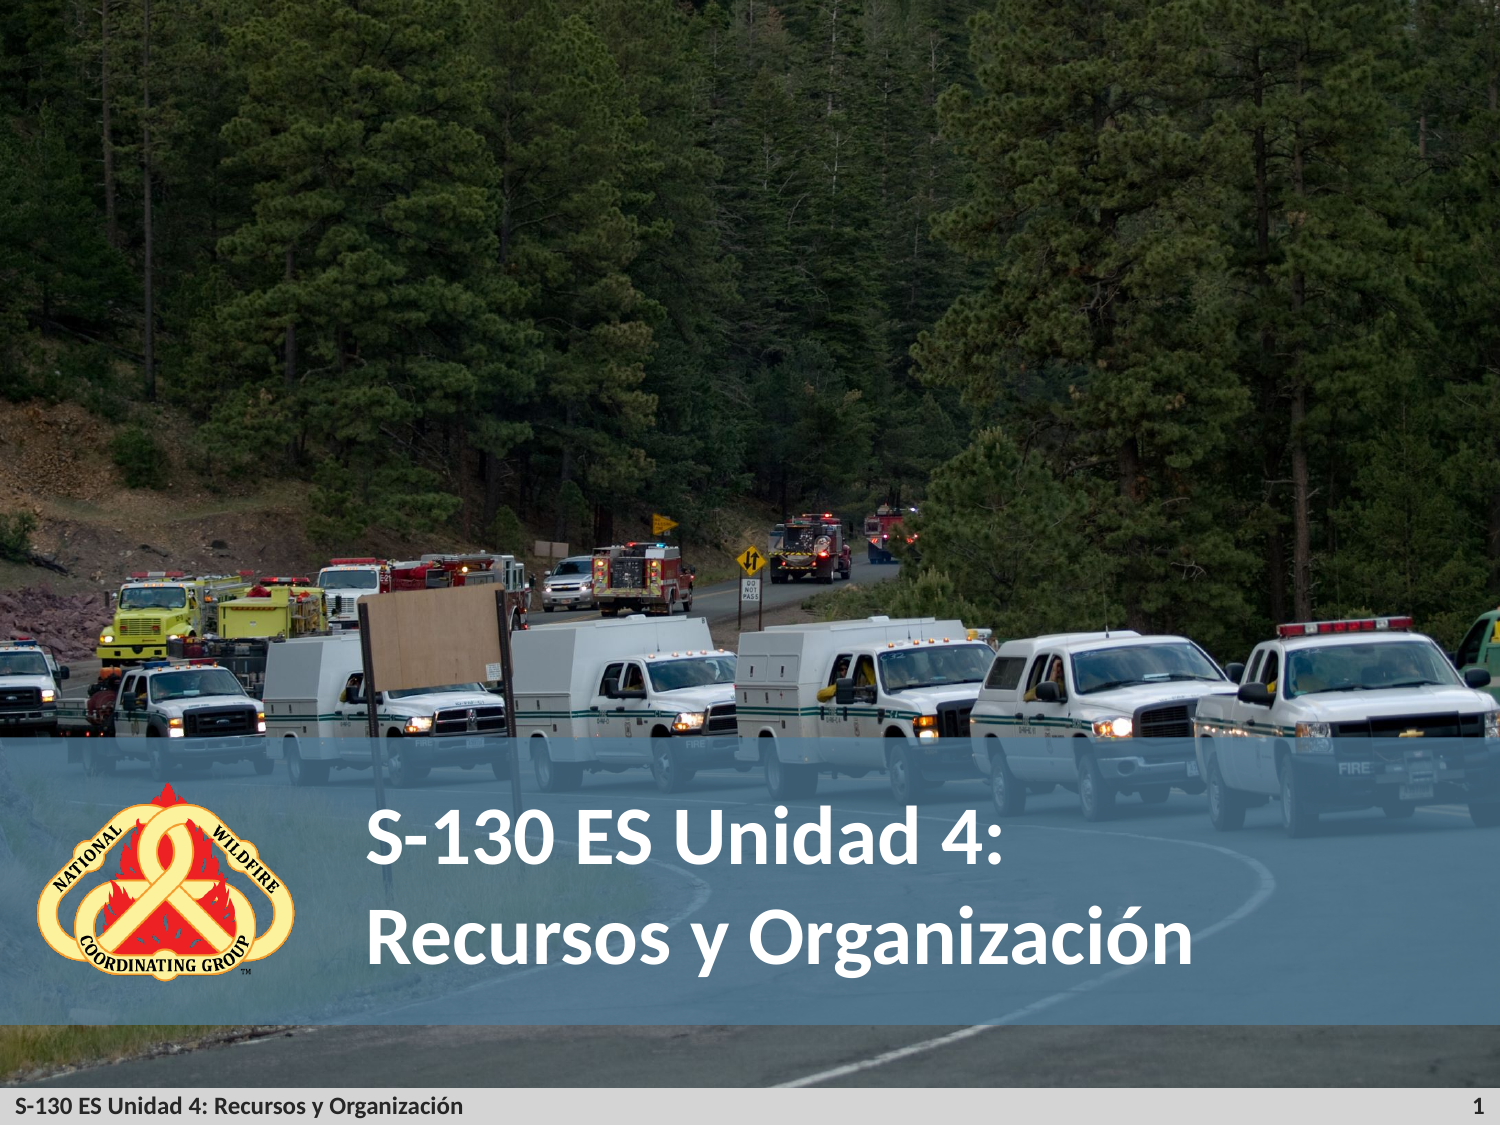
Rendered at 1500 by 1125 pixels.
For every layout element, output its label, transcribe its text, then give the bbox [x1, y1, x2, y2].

picture [0, 1025, 1500, 1088]
picture [23, 767, 309, 993]
title S-130 ES Unidad 4: Recursos y Organización [350, 737, 1475, 1025]
picture [0, 0, 1500, 737]
